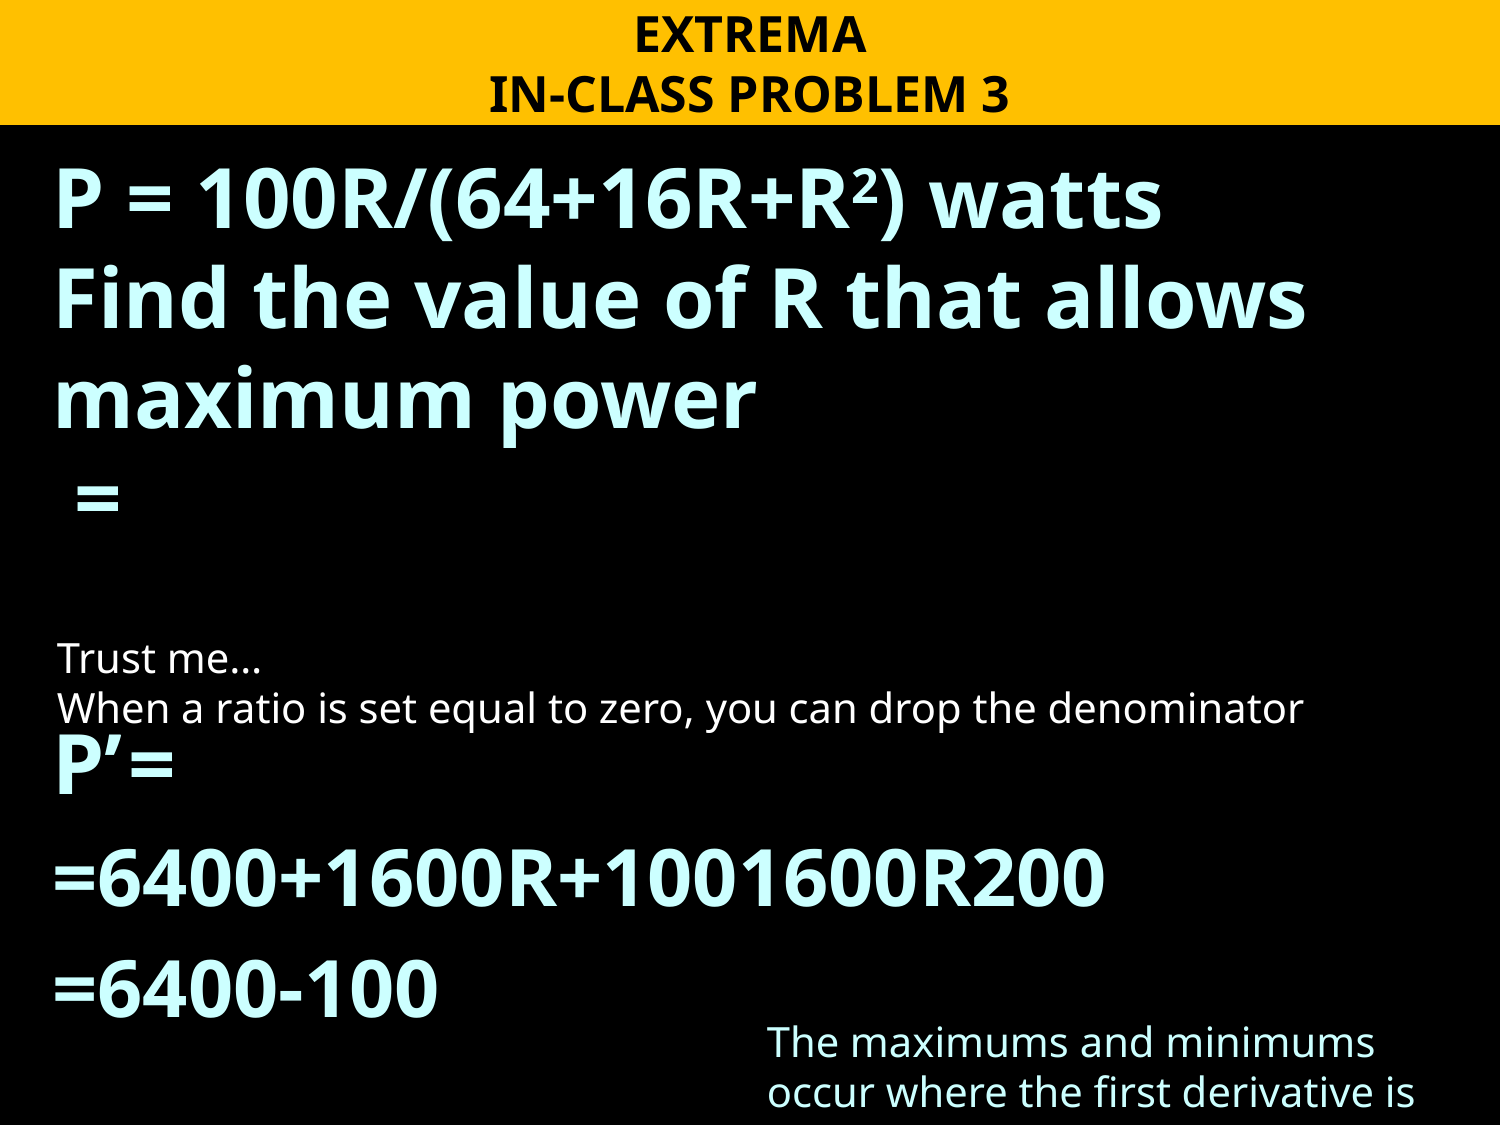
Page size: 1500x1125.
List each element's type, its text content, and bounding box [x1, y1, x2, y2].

text_box The maximums and minimums occur where the first derivative is zero [752, 1008, 1500, 1125]
text_box EXTREMA IN-CLASS PROBLEM 3 [0, 0, 1500, 125]
text_box Trust me… When a ratio is set equal to zero, you can drop the denominator [42, 624, 1480, 740]
